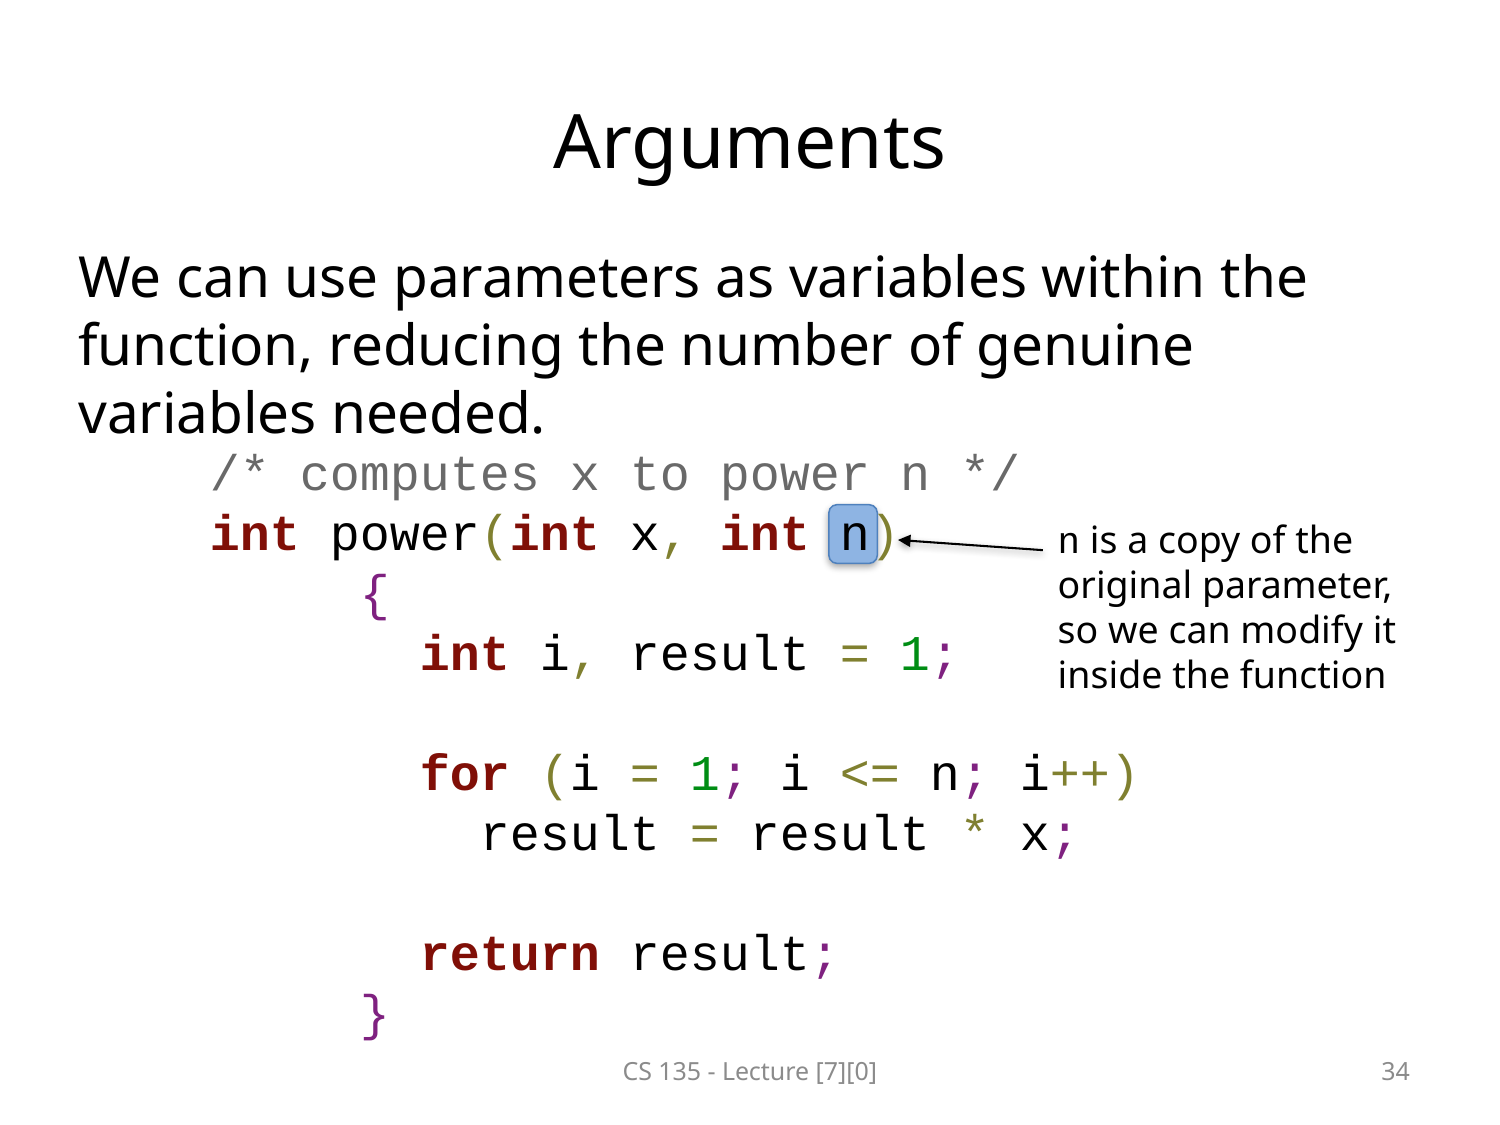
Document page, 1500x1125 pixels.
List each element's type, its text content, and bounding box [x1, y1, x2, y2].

text_box /* computes x to power n */ int power(int x, int n) { int i, result = 1; for (i = 1; i <= n; i++) result = result * x; return result; } [195, 432, 1209, 1048]
slide_number 34 [1074, 1042, 1425, 1103]
text_box n is a copy of the original parameter, so we can modify it inside the function [1042, 508, 1446, 704]
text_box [897, 539, 1044, 551]
title Arguments [75, 45, 1425, 233]
footer CS 135 - Lecture [7][0] [512, 1042, 988, 1103]
list We can use parameters as variables within the function, reducing the number of genuine variables needed. [63, 233, 1414, 453]
